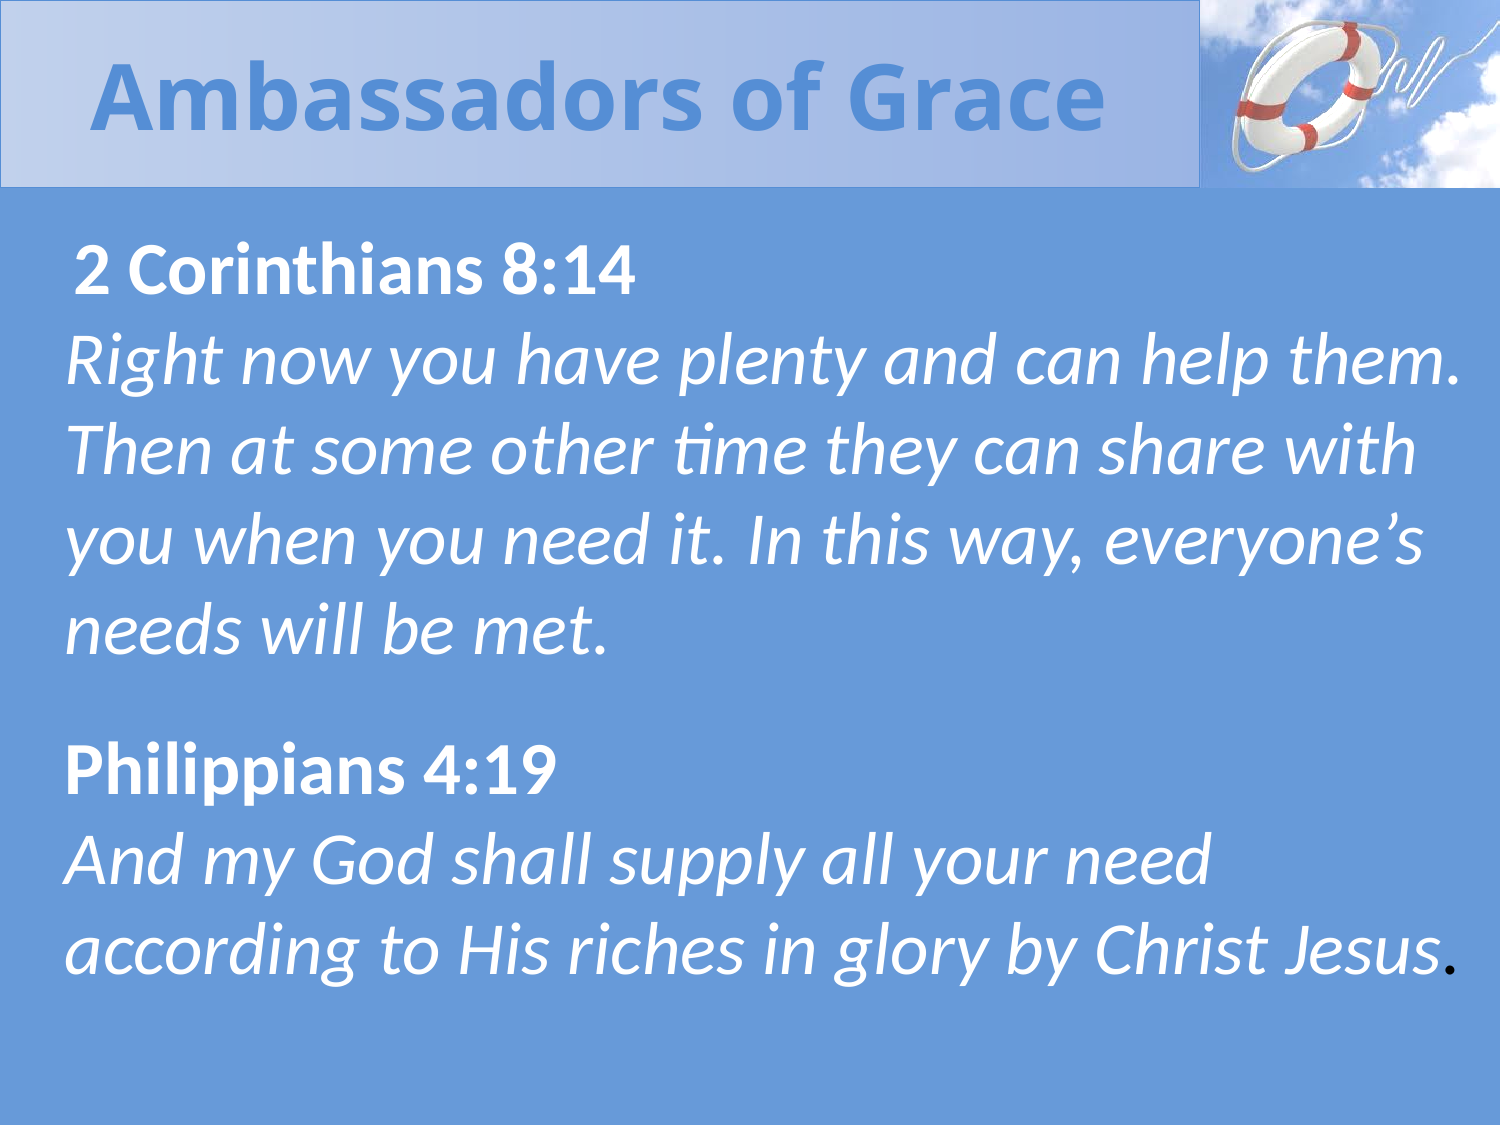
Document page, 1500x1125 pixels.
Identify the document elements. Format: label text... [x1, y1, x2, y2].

text_box 2 Corinthians 8:14 Right now you have plenty and can help them. Then at some other time they can share with you when you need it. In this way, everyone’s needs will be met. Philippians 4:19 And my God shall supply all your need according to His riches in glory by Christ Jesus. [50, 212, 1500, 1088]
title Ambassadors of Grace [0, 0, 1197, 188]
picture [1199, 0, 1500, 188]
